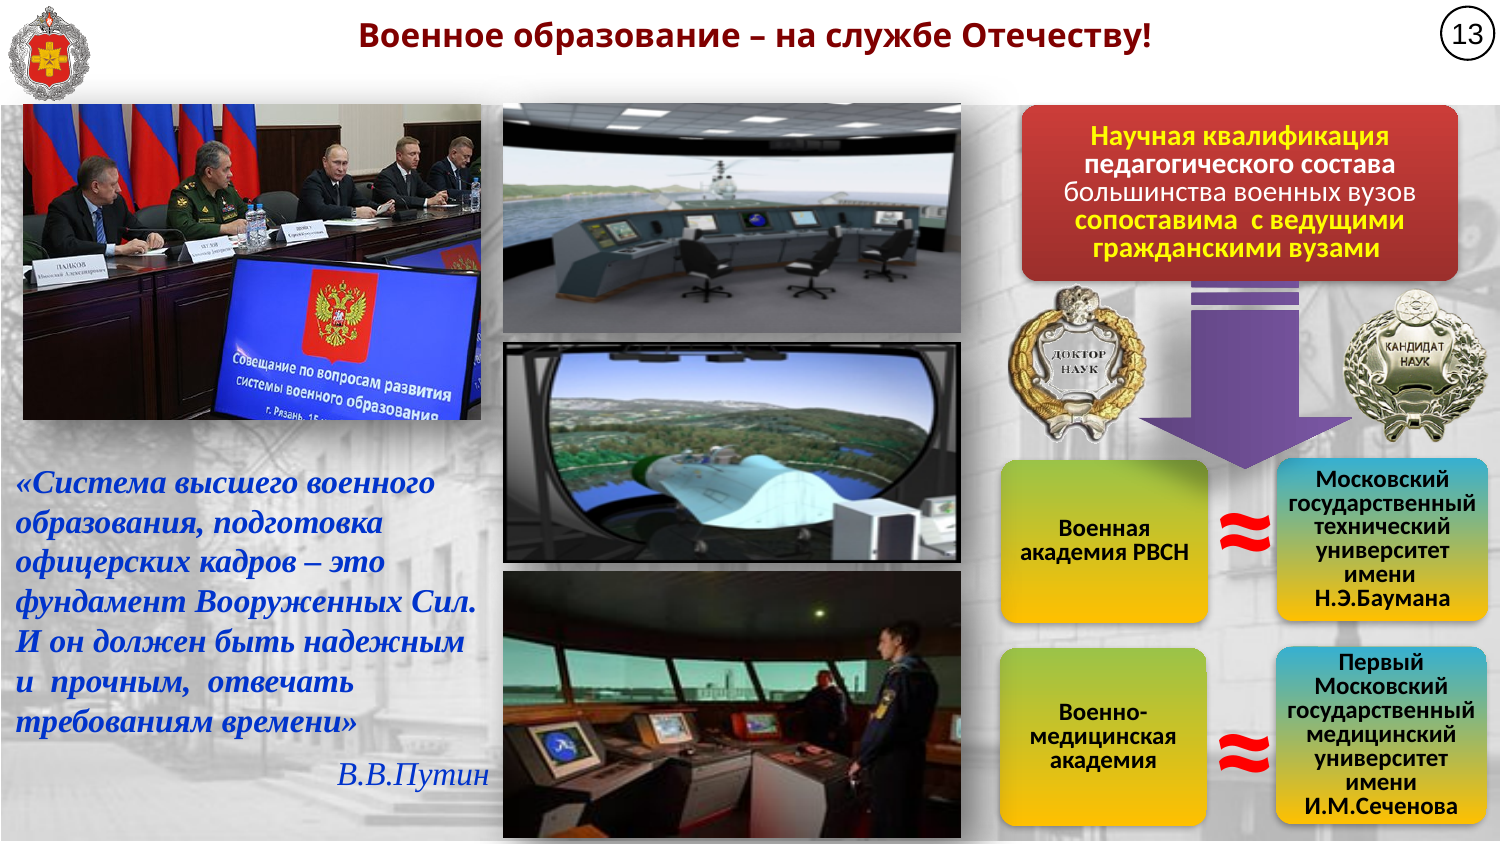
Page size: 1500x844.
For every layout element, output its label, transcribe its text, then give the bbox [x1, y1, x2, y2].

slide_number 13 [1439, 4, 1497, 62]
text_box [7, 5, 91, 102]
text_box Военное образование – на службе Отечеству! [161, 14, 1350, 62]
picture [0, 102, 1500, 841]
